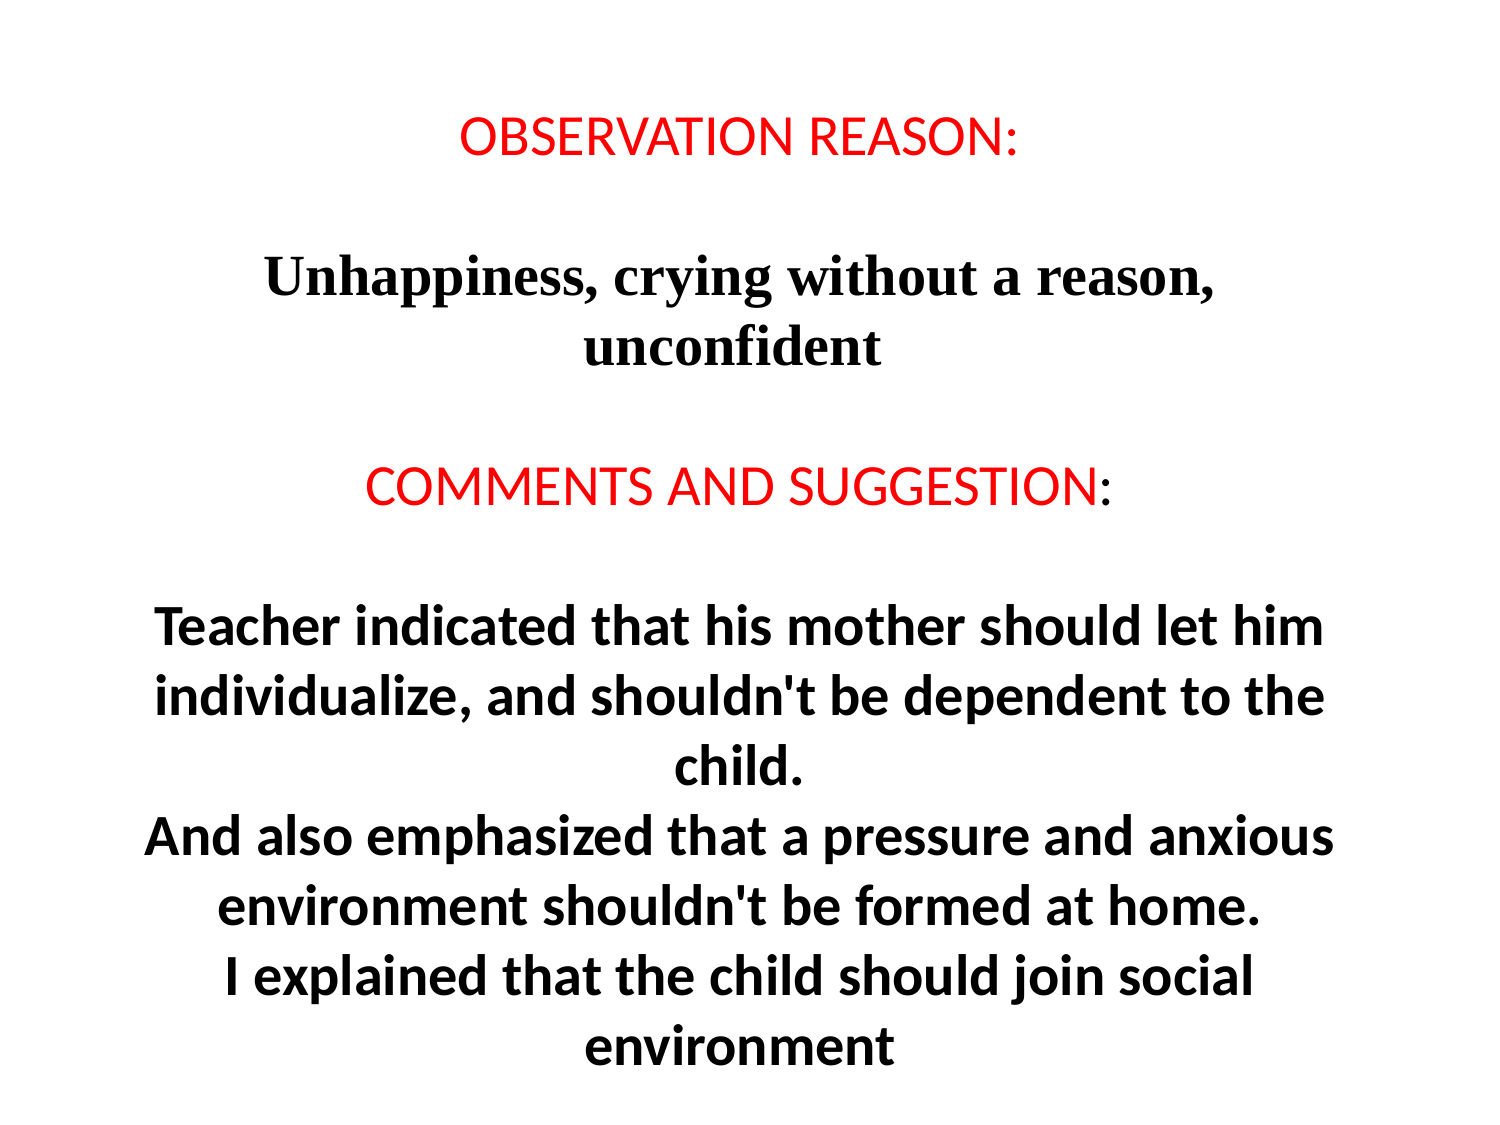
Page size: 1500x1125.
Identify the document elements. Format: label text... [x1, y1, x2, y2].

text_box OBSERVATION REASON: Unhappiness, crying without a reason, unconfident COMMENTS AND SUGGESTION: Teacher indicated that his mother should let him individualize, and shouldn't be dependent to the child. And also emphasized that a pressure and anxious environment shouldn't be formed at home. I explained that the child should join social environment [100, 89, 1380, 1085]
